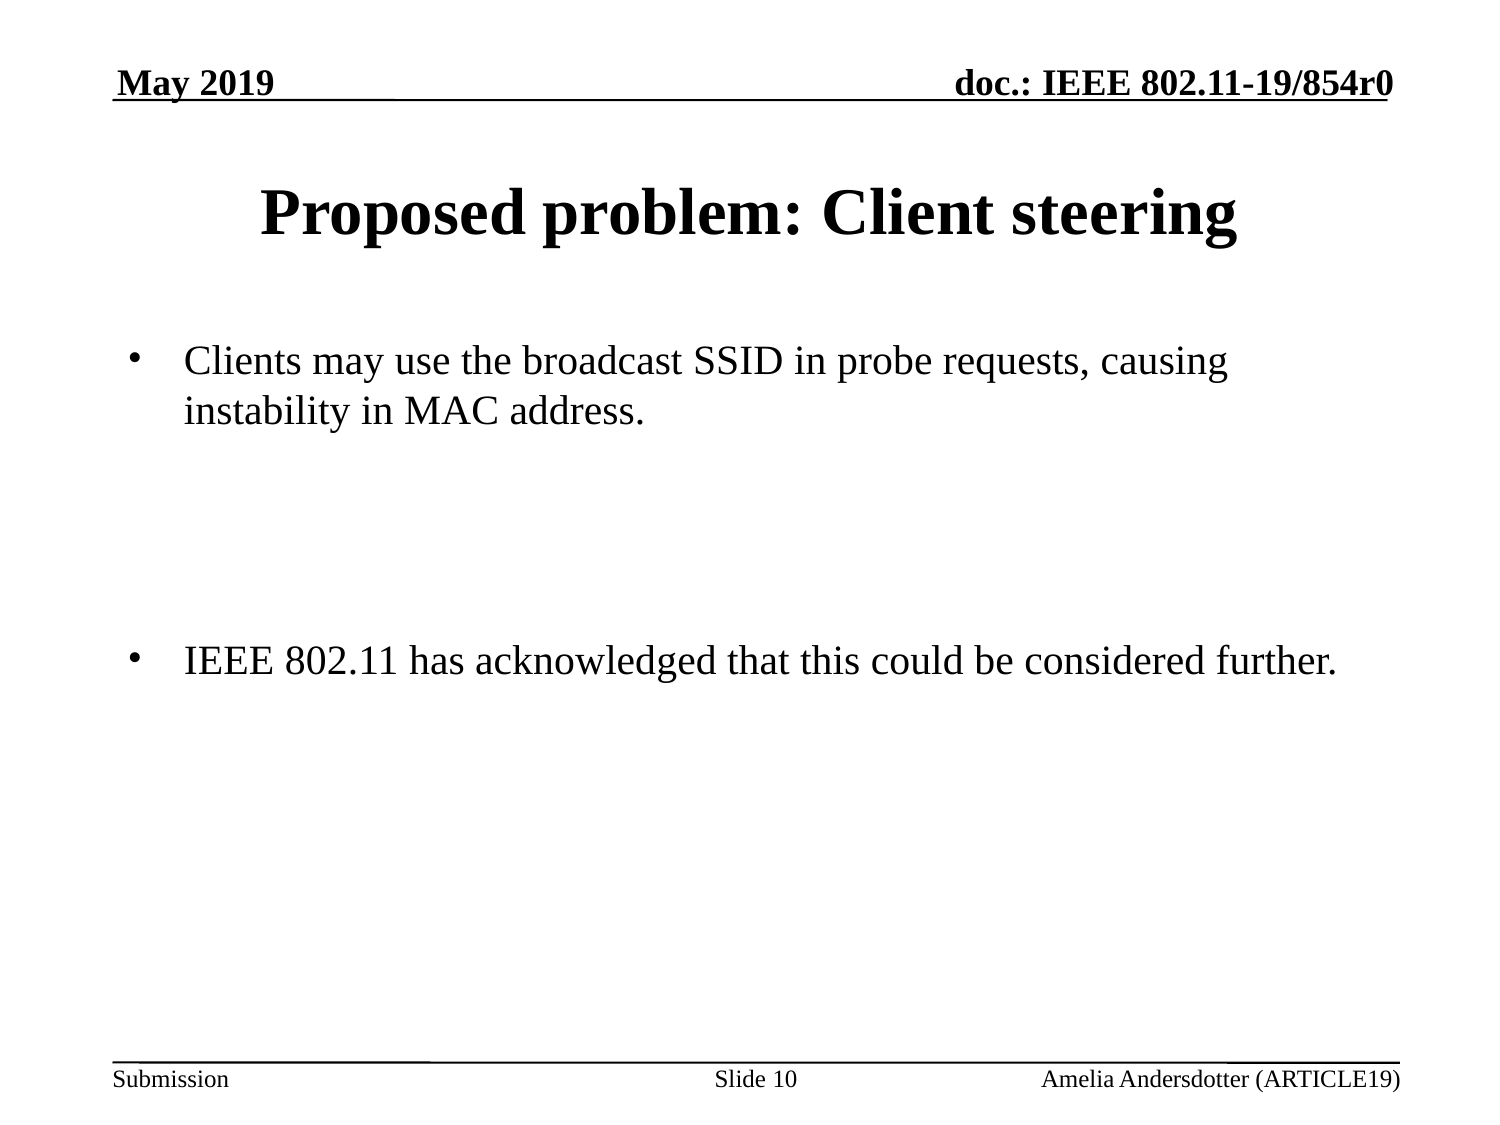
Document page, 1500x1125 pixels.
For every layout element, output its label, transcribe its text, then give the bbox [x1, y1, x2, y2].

text_box Slide <number> [712, 1062, 800, 1122]
text_box Amelia Andersdotter (ARTICLE19) [1031, 1062, 1402, 1092]
text_box Proposed problem: Client steering [112, 112, 1388, 303]
text_box May 2019 [117, 58, 507, 104]
text_box Clients may use the broadcast SSID in probe requests, causing instability in MAC address. IEEE 802.11 has acknowledged that this could be considered further. [112, 324, 1388, 1000]
